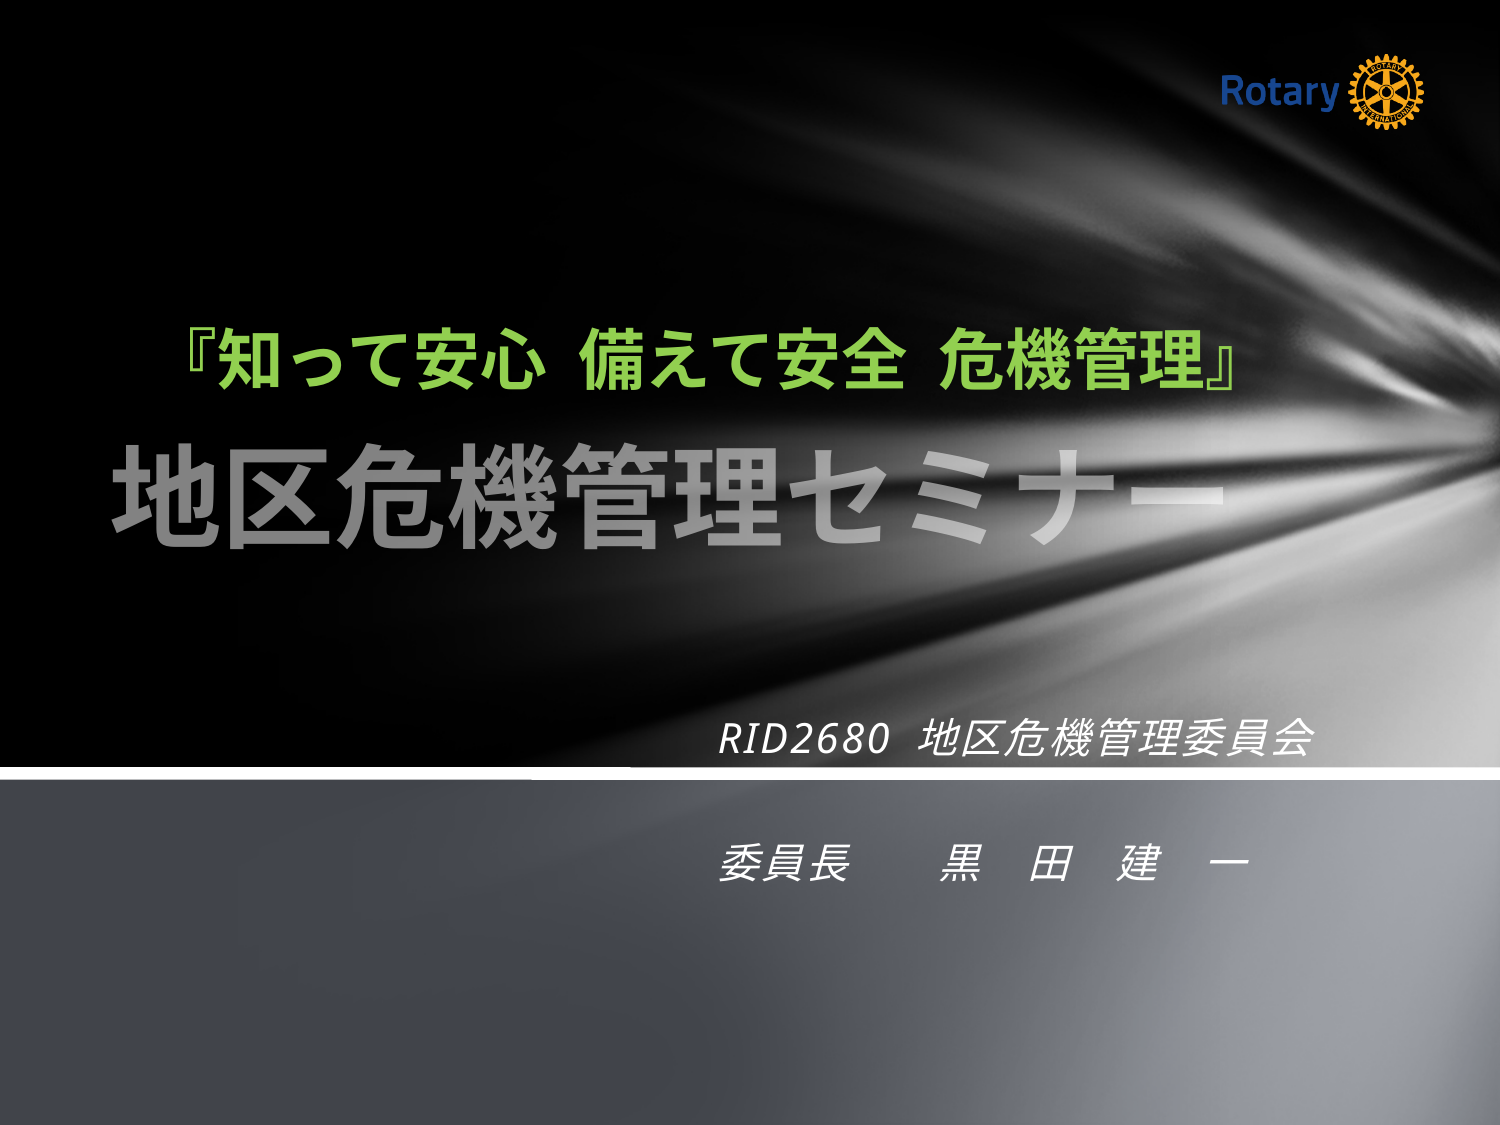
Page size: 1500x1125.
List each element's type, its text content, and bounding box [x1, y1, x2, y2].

title 地区危機管理セミナー [94, 397, 1406, 570]
text_box 『知って安心 備えて安全 危機管理』 [135, 310, 1365, 405]
picture [1222, 54, 1424, 131]
subtitle RID2680 地区危機管理委員会 委員長 黒 田 建 一 [702, 704, 1365, 941]
